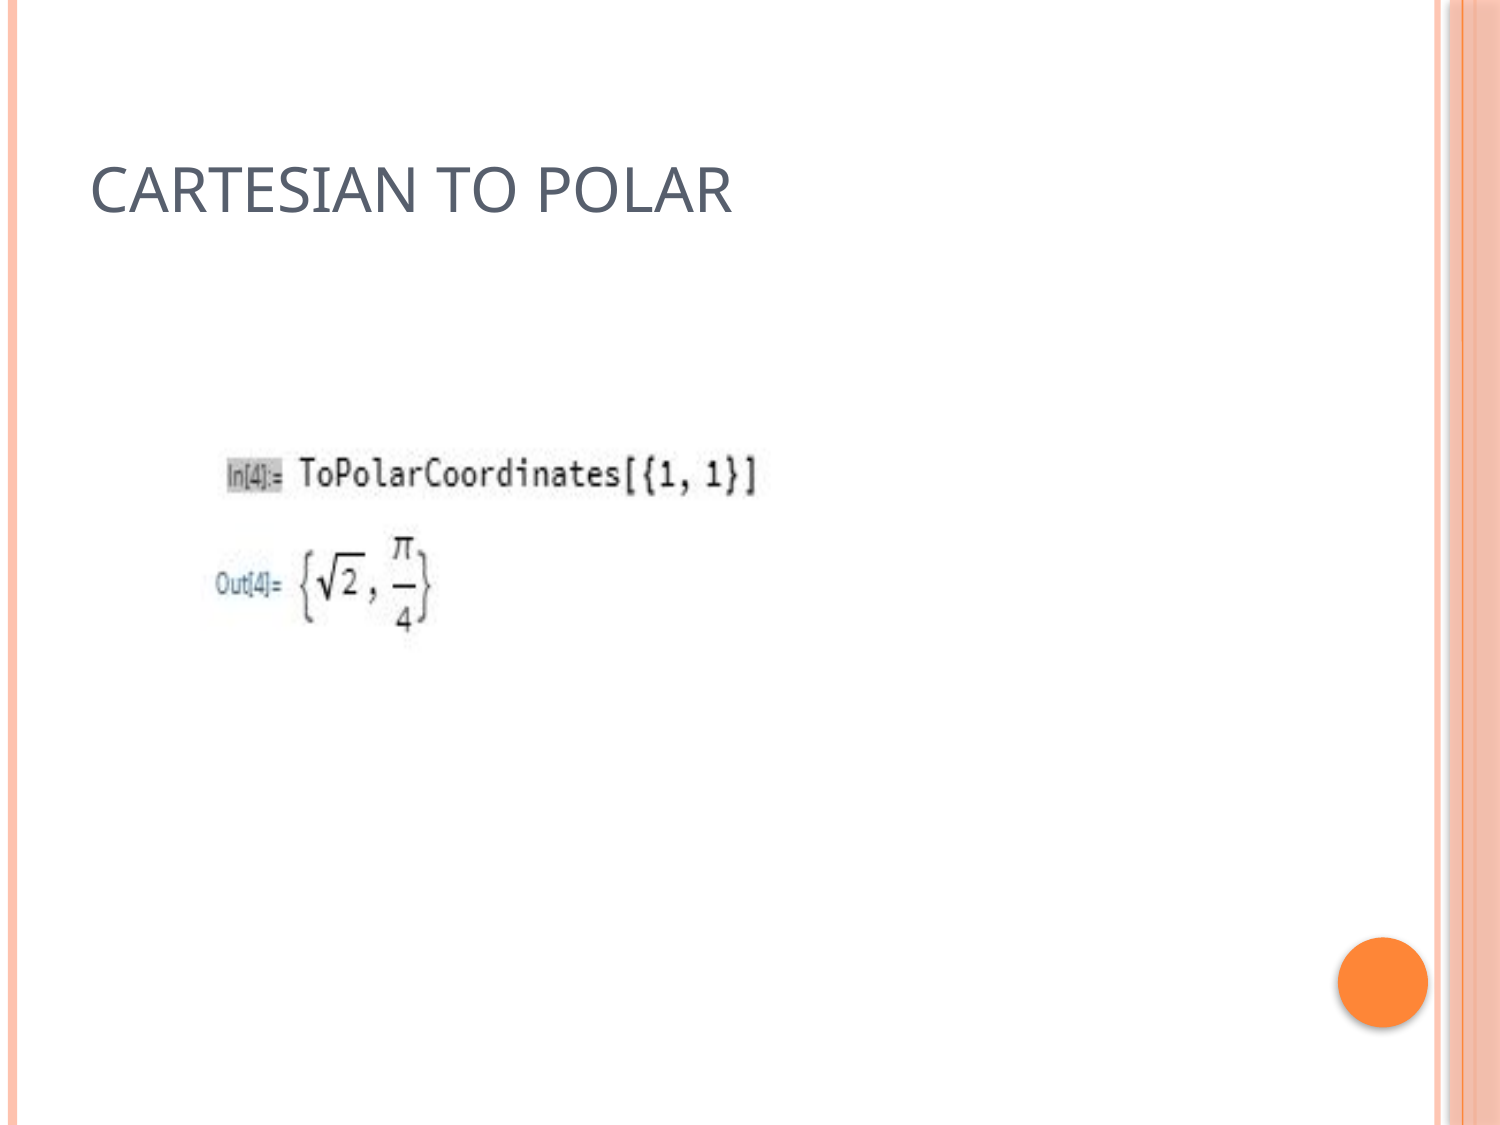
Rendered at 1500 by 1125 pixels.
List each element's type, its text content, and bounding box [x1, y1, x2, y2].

title Cartesian to polar [75, 45, 1300, 233]
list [199, 424, 939, 741]
